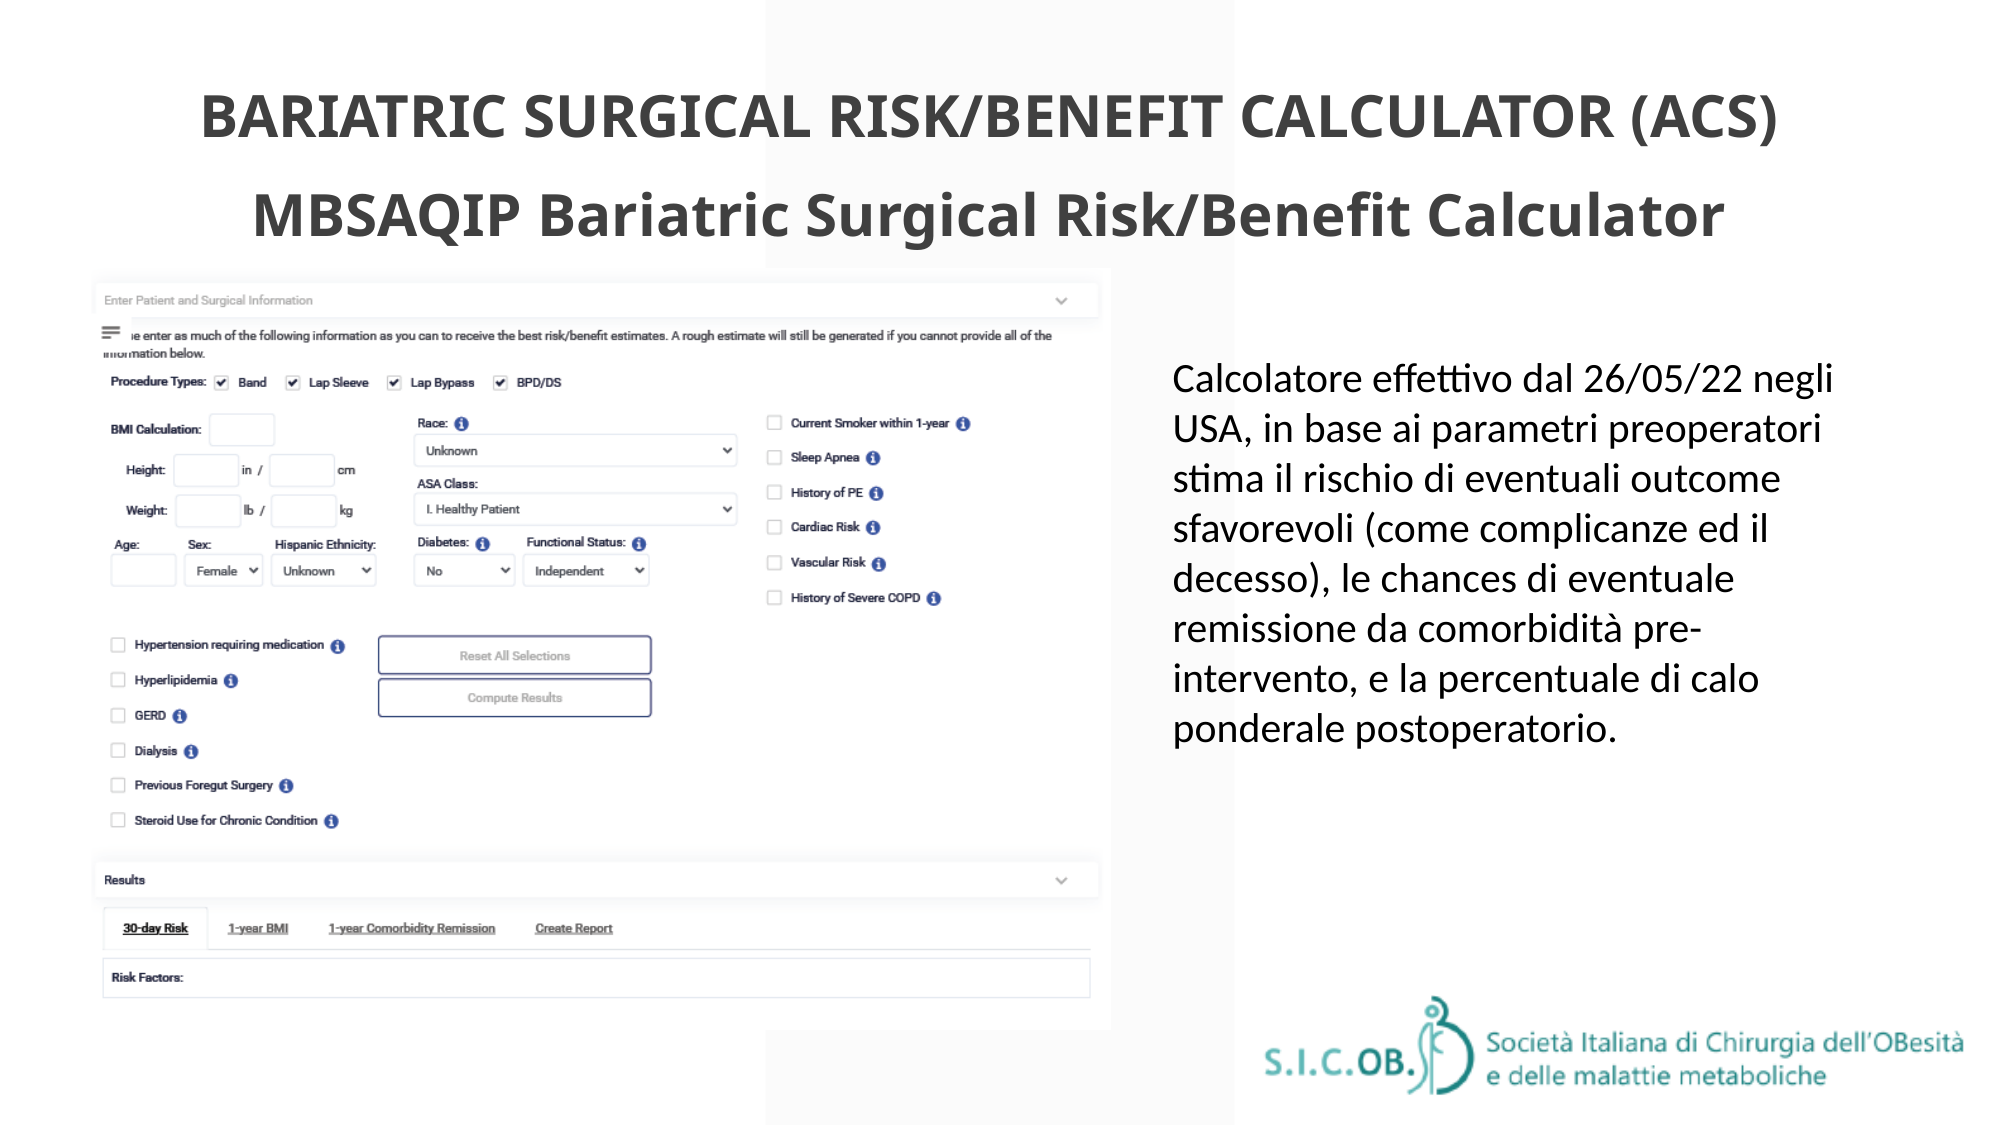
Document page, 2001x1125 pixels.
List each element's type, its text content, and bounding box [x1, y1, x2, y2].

picture [1239, 994, 2000, 1115]
picture [84, 268, 1112, 1030]
list BARIATRIC SURGICAL RISK/BENEFIT CALCULATOR (ACS) MBSAQIP Bariatric Surgical Risk/Benefit Calculator [190, 71, 1787, 279]
text_box Calcolatore effettivo dal 26/05/22 negli USA, in base ai parametri preoperatori stima il rischio di eventuali outcome sfavorevoli (come complicanze ed il decesso), le chances di eventuale remissione da comorbidità pre-intervento, e la percentuale di calo ponderale postoperatorio. [1158, 343, 1904, 758]
